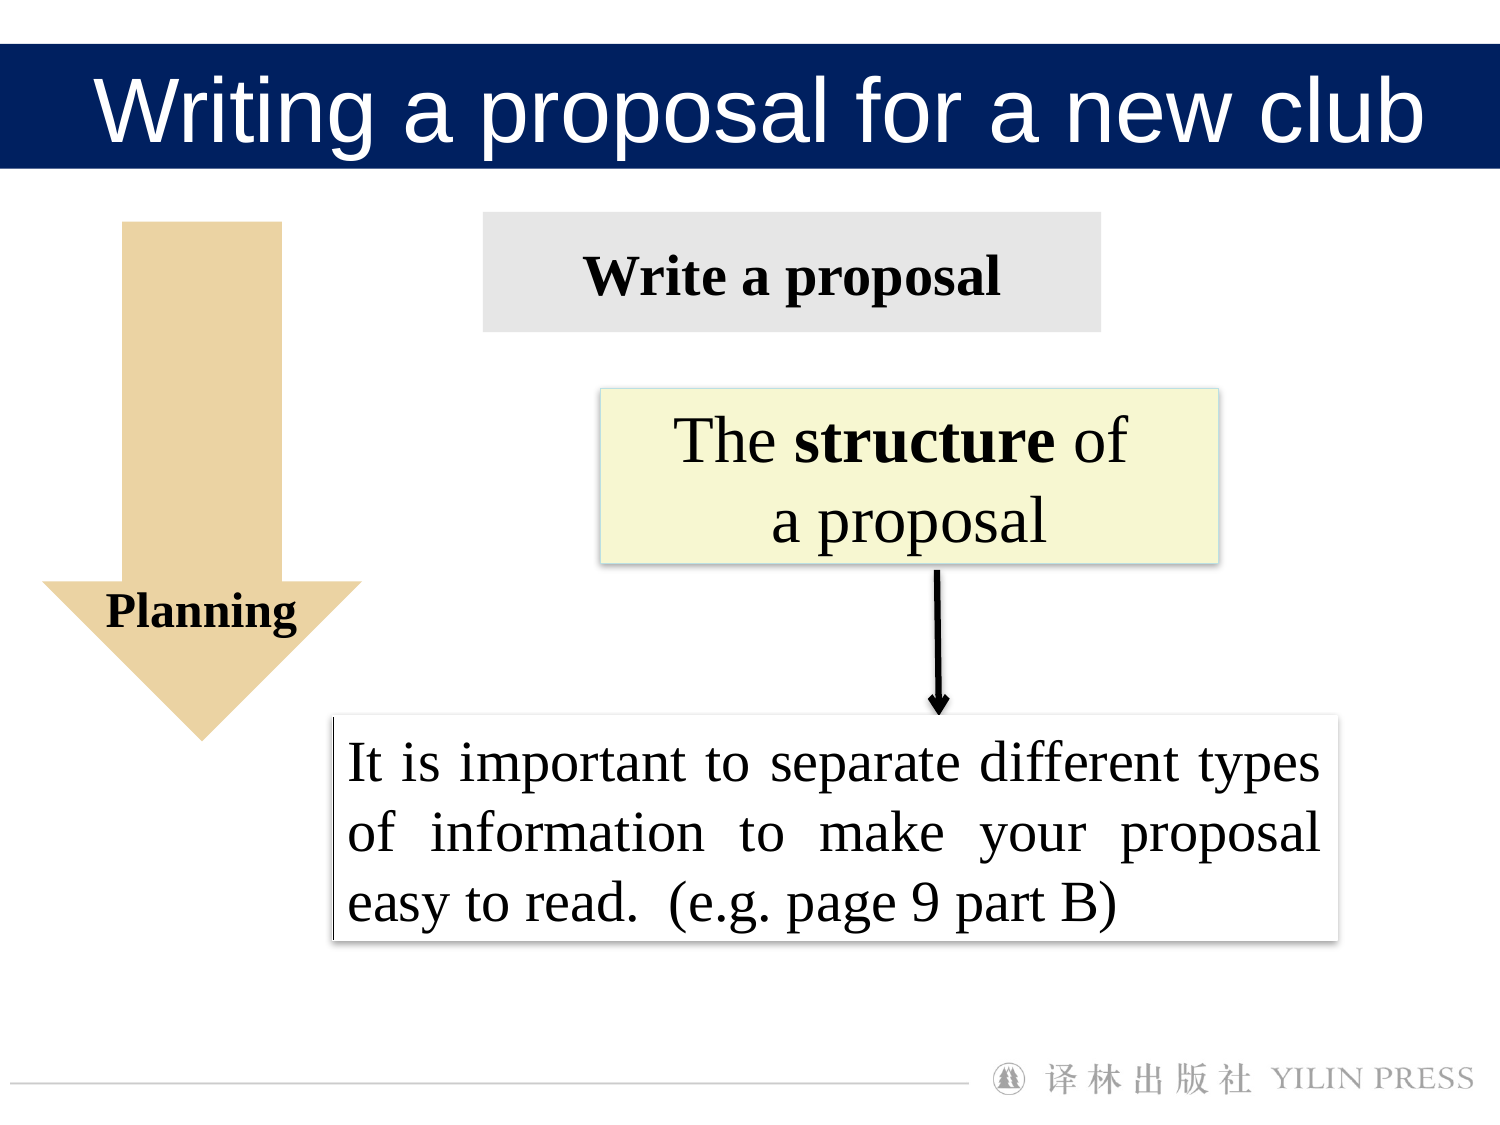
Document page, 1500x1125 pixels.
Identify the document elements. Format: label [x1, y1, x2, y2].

picture [10, 0, 1500, 1125]
text_box [0, 43, 5, 169]
text_box [936, 569, 940, 717]
